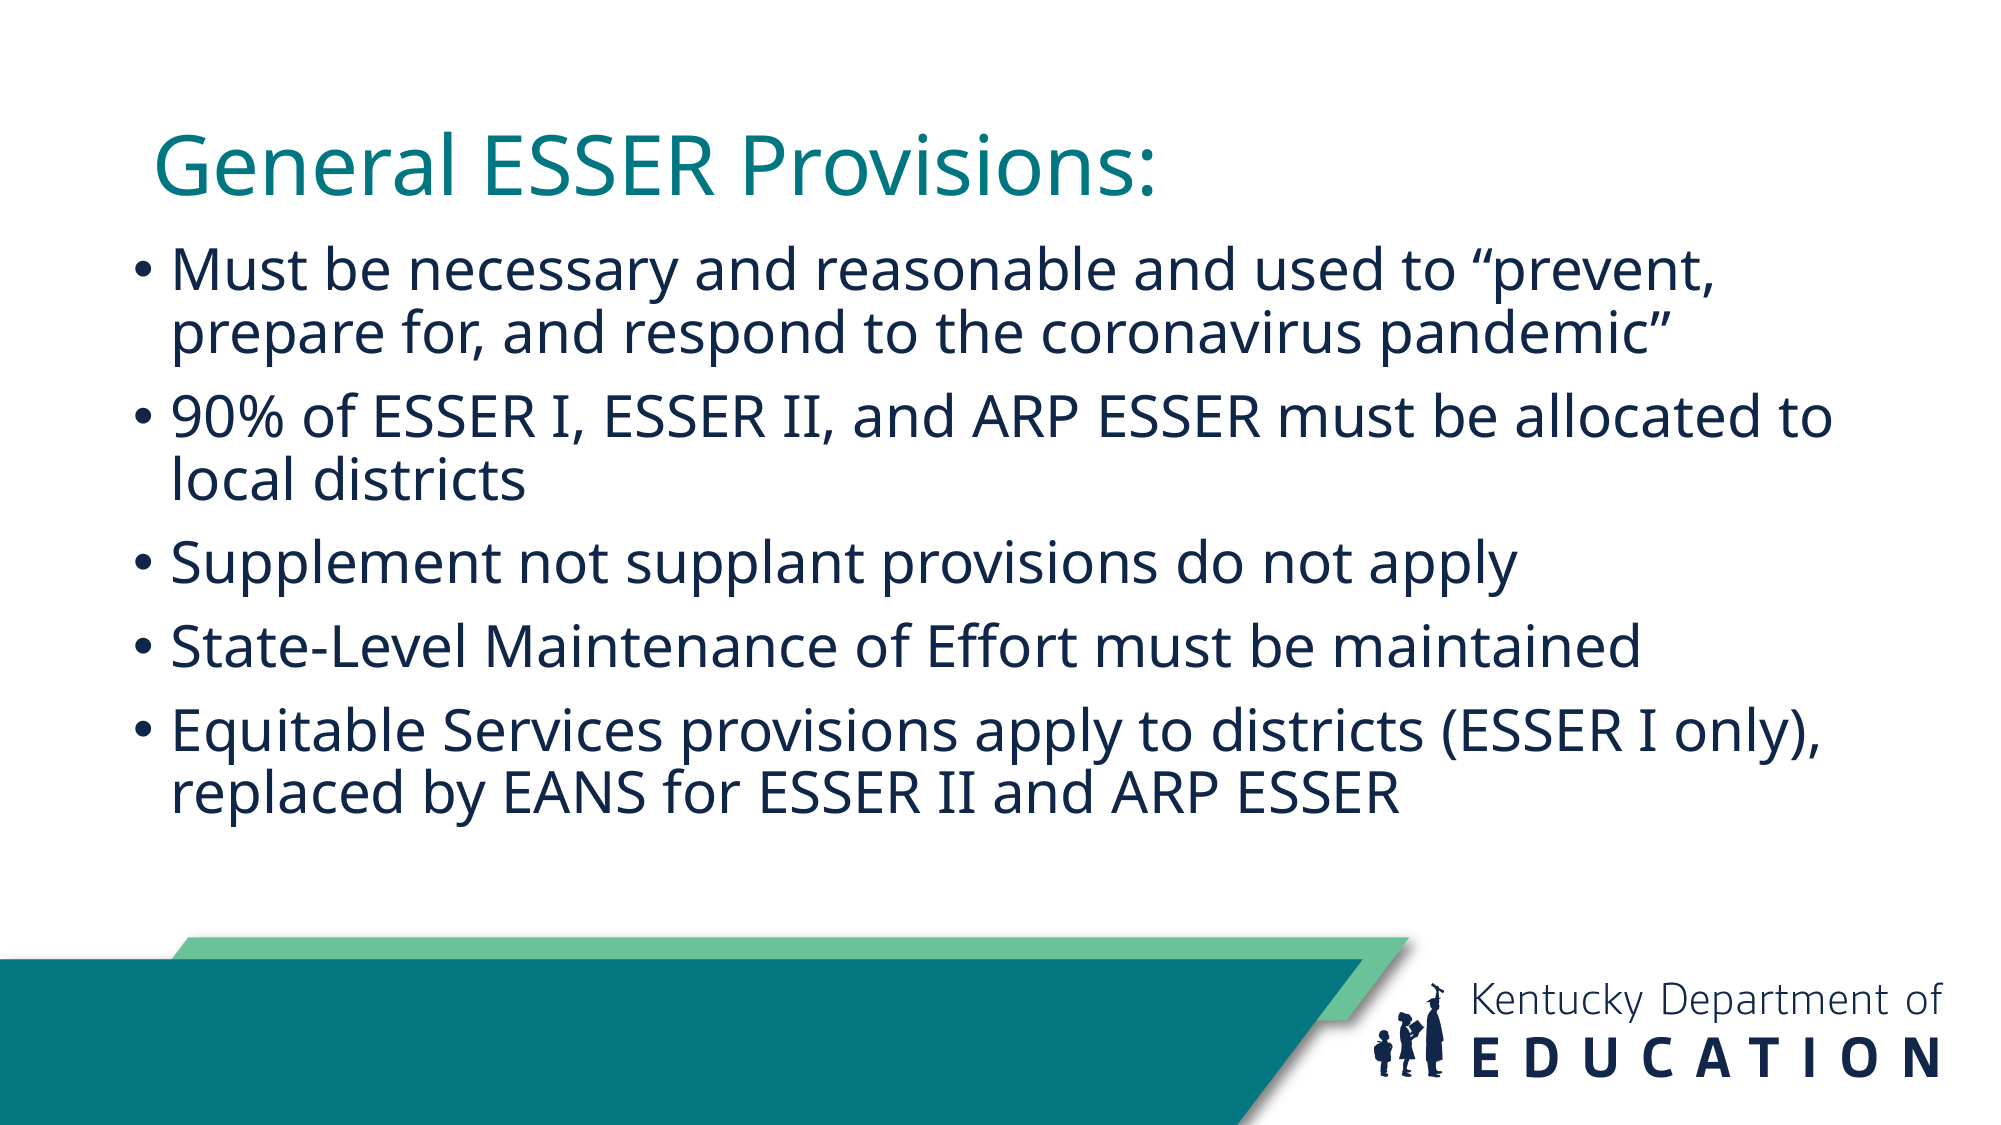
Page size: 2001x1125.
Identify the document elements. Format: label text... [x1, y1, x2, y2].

picture [0, 0, 2001, 1125]
list Must be necessary and reasonable and used to “prevent, prepare for, and respond to the coronavirus pandemic” 90% of ESSER I, ESSER II, and ARP ESSER must be allocated to local districts Supplement not supplant provisions do not apply State-Level Maintenance of Effort must be maintained Equitable Services provisions apply to districts (ESSER I only), replaced by EANS for ESSER II and ARP ESSER [118, 232, 1882, 947]
title General ESSER Provisions: [137, 59, 1863, 232]
